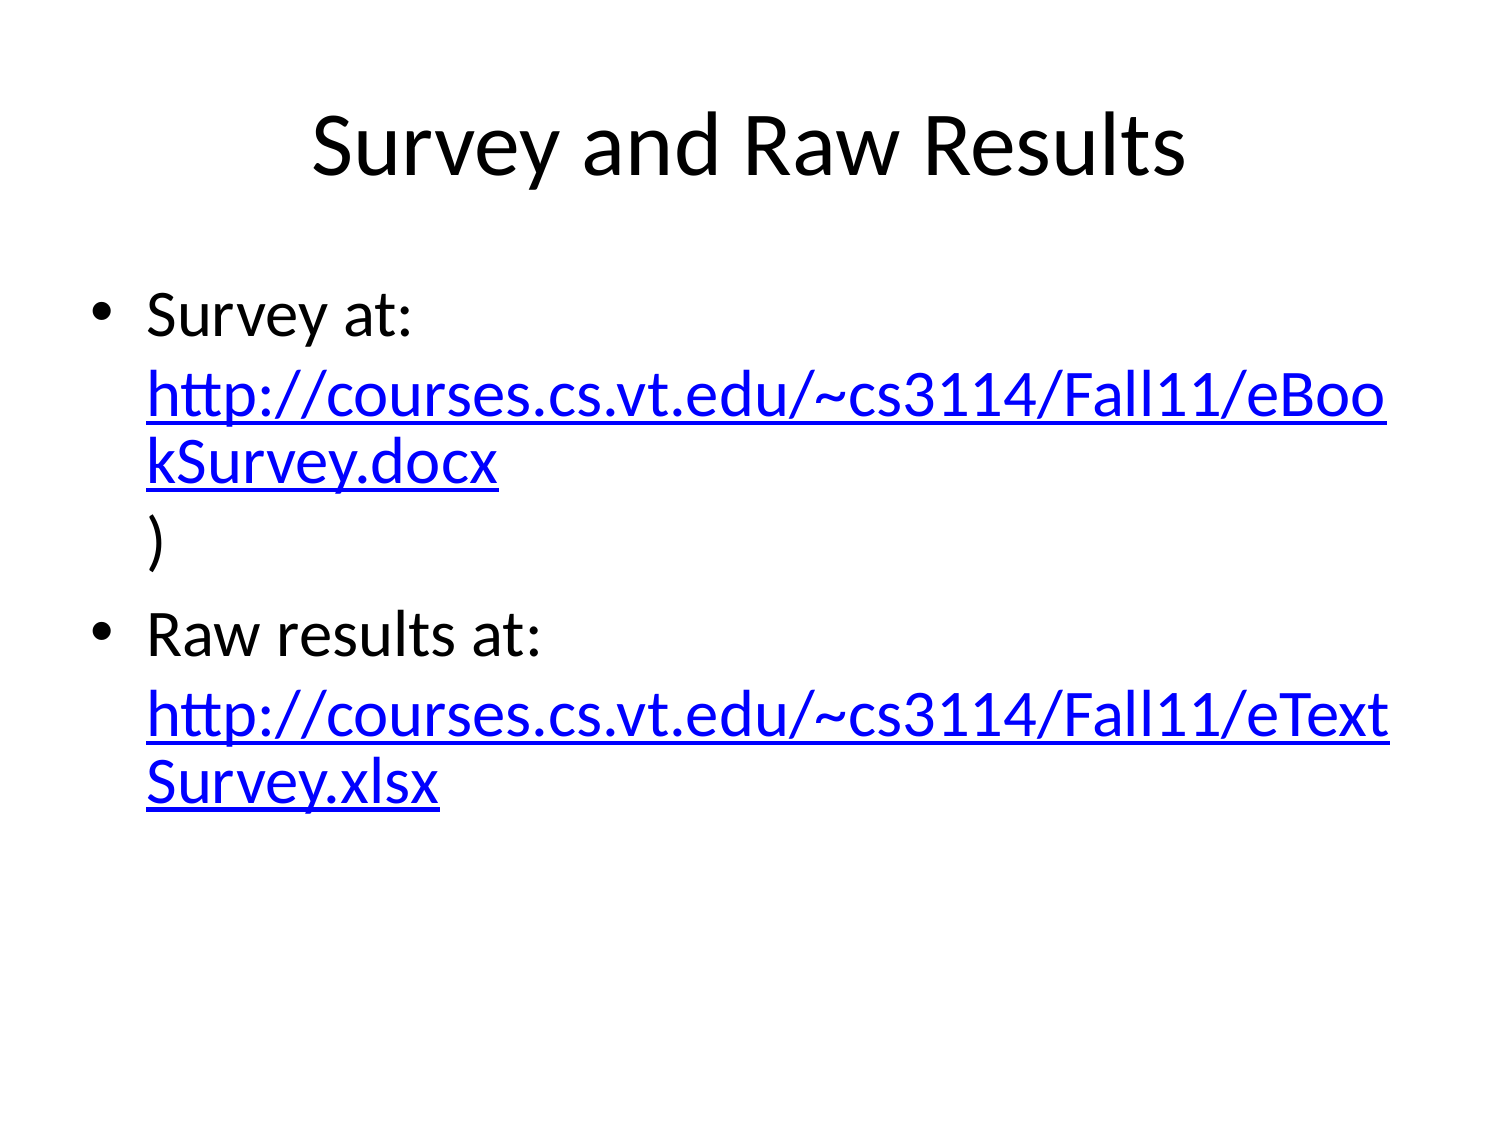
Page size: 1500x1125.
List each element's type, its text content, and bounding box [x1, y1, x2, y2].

title Survey and Raw Results [75, 45, 1425, 233]
list Survey at: http://courses.cs.vt.edu/~cs3114/Fall11/eBookSurvey.docx) Raw results at: http://courses.cs.vt.edu/~cs3114/Fall11/eTextSurvey.xlsx [75, 262, 1425, 1005]
